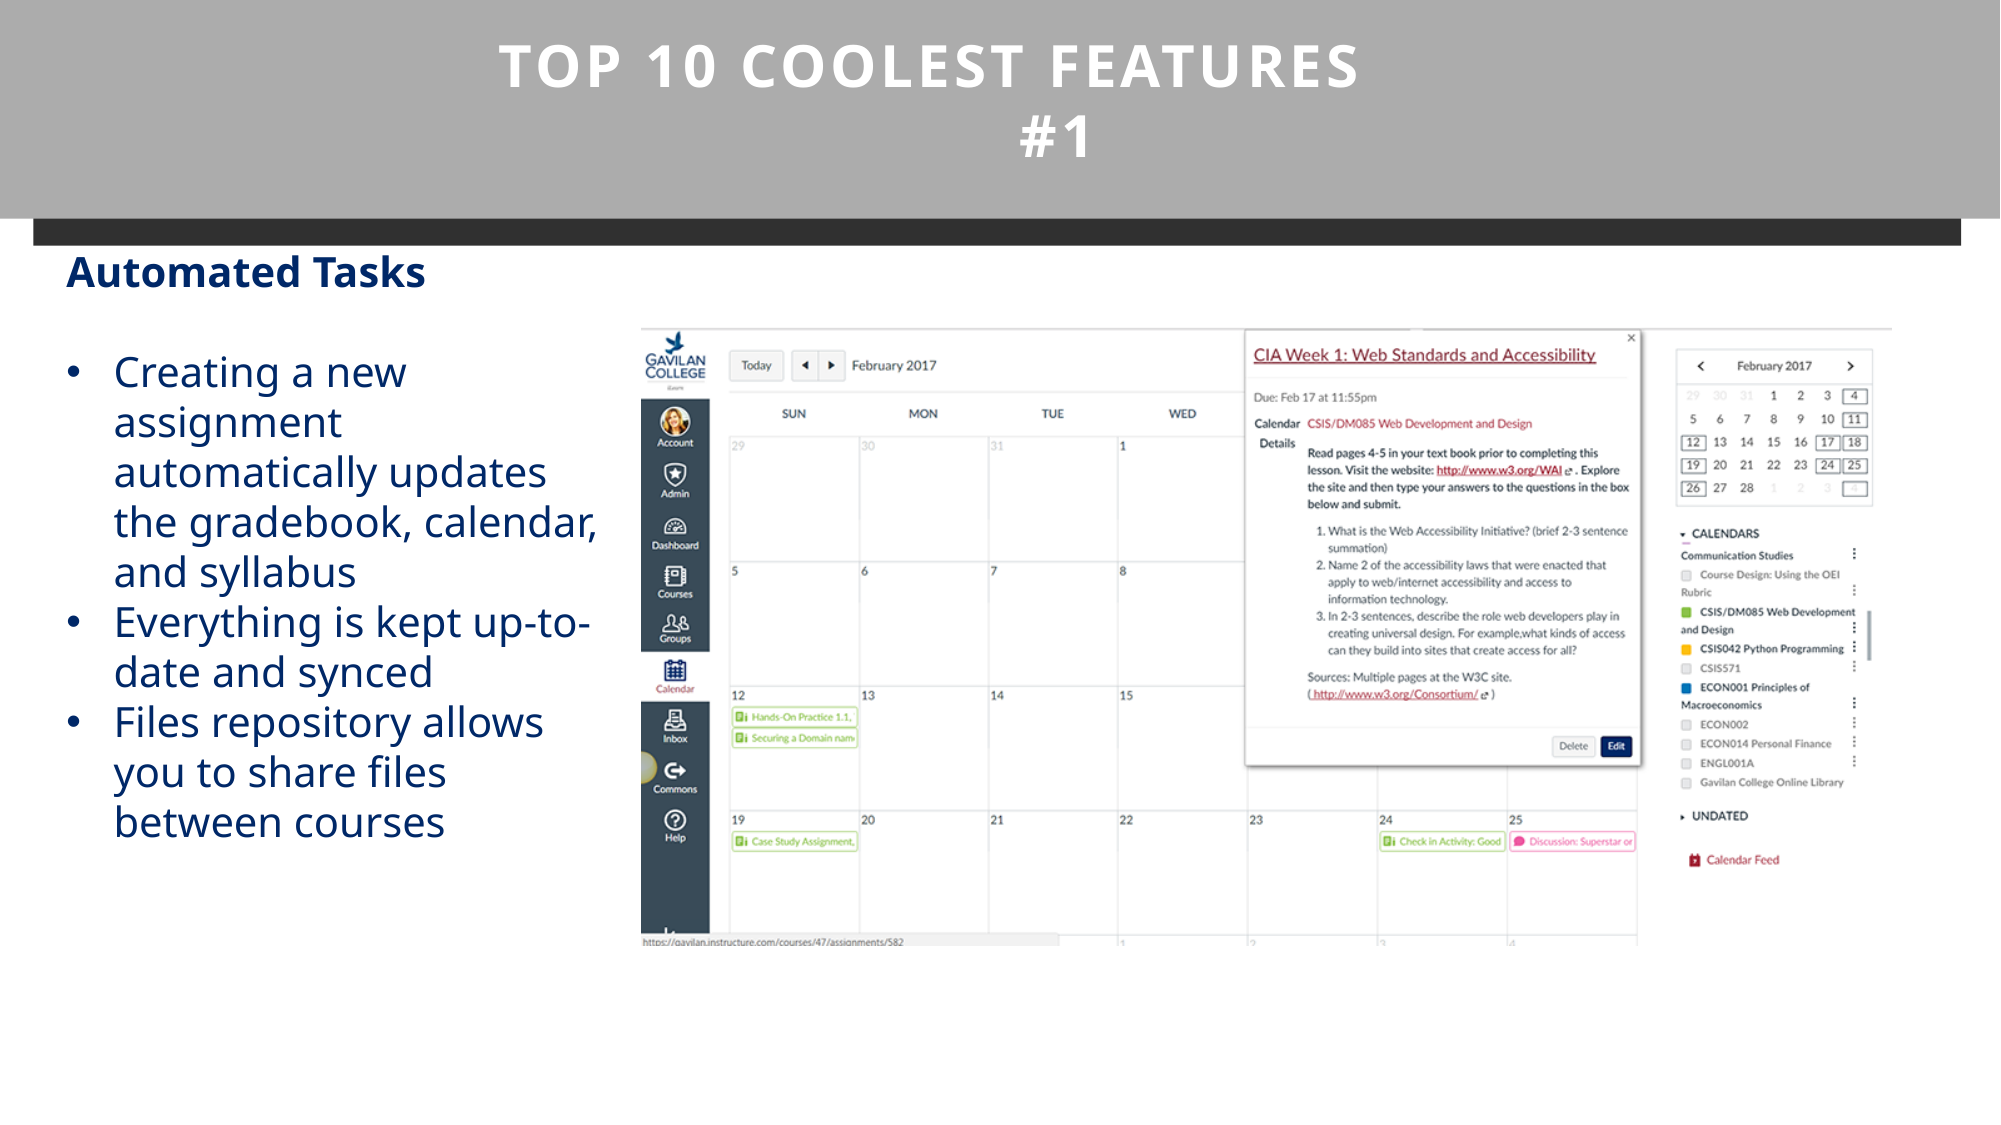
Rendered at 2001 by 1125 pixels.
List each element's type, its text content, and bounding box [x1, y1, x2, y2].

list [641, 326, 1893, 947]
text_box Automated Tasks Creating a new assignment automatically updates the gradebook, calendar, and syllabus Everything is kept up-to-date and synced Files repository allows you to share files between courses [51, 238, 631, 854]
title Top 10 Coolest Features #1 [0, 0, 1863, 199]
